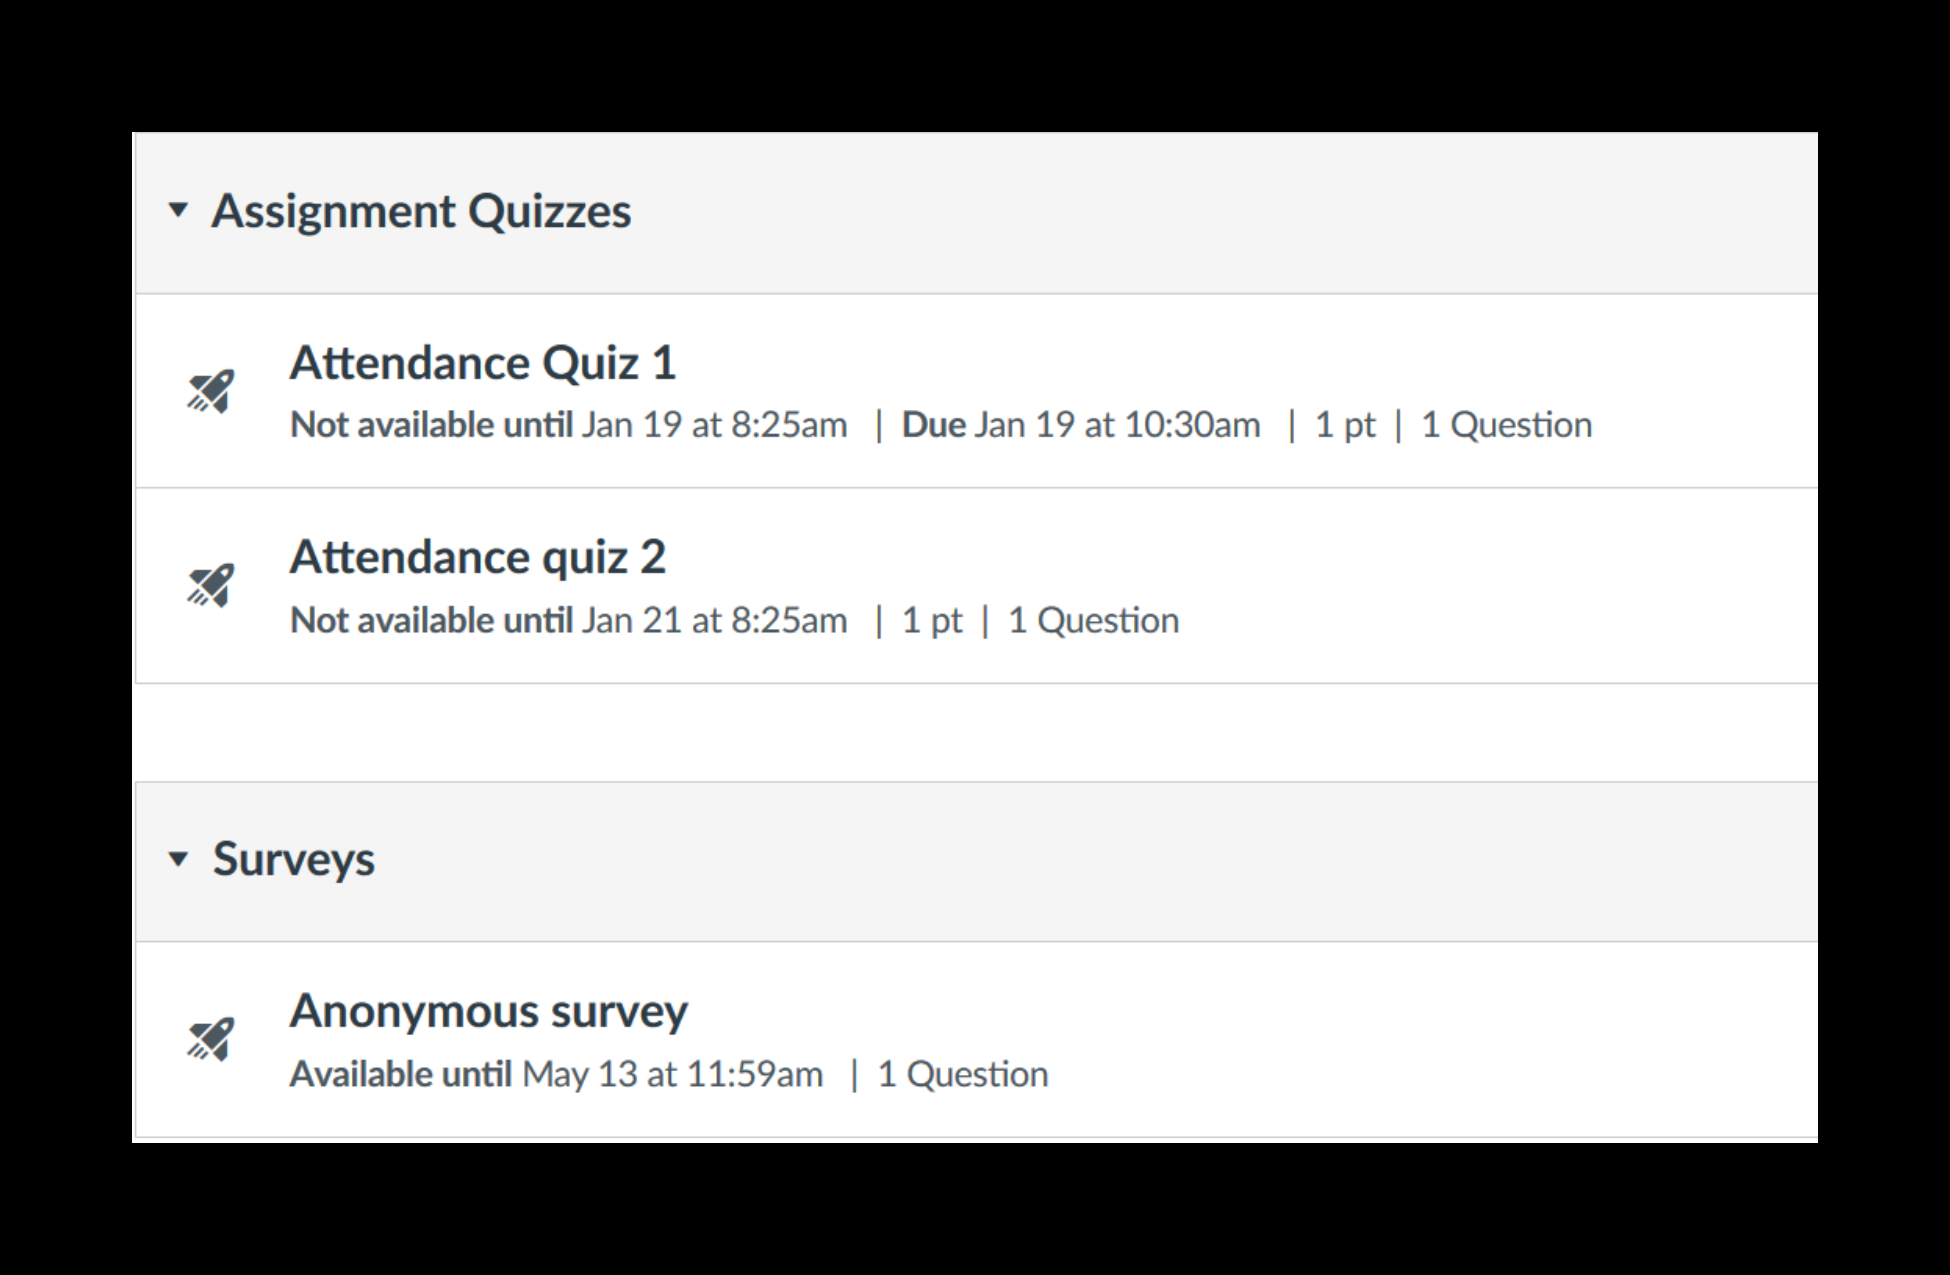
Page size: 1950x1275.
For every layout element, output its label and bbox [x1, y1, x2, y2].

picture [132, 132, 1818, 1143]
